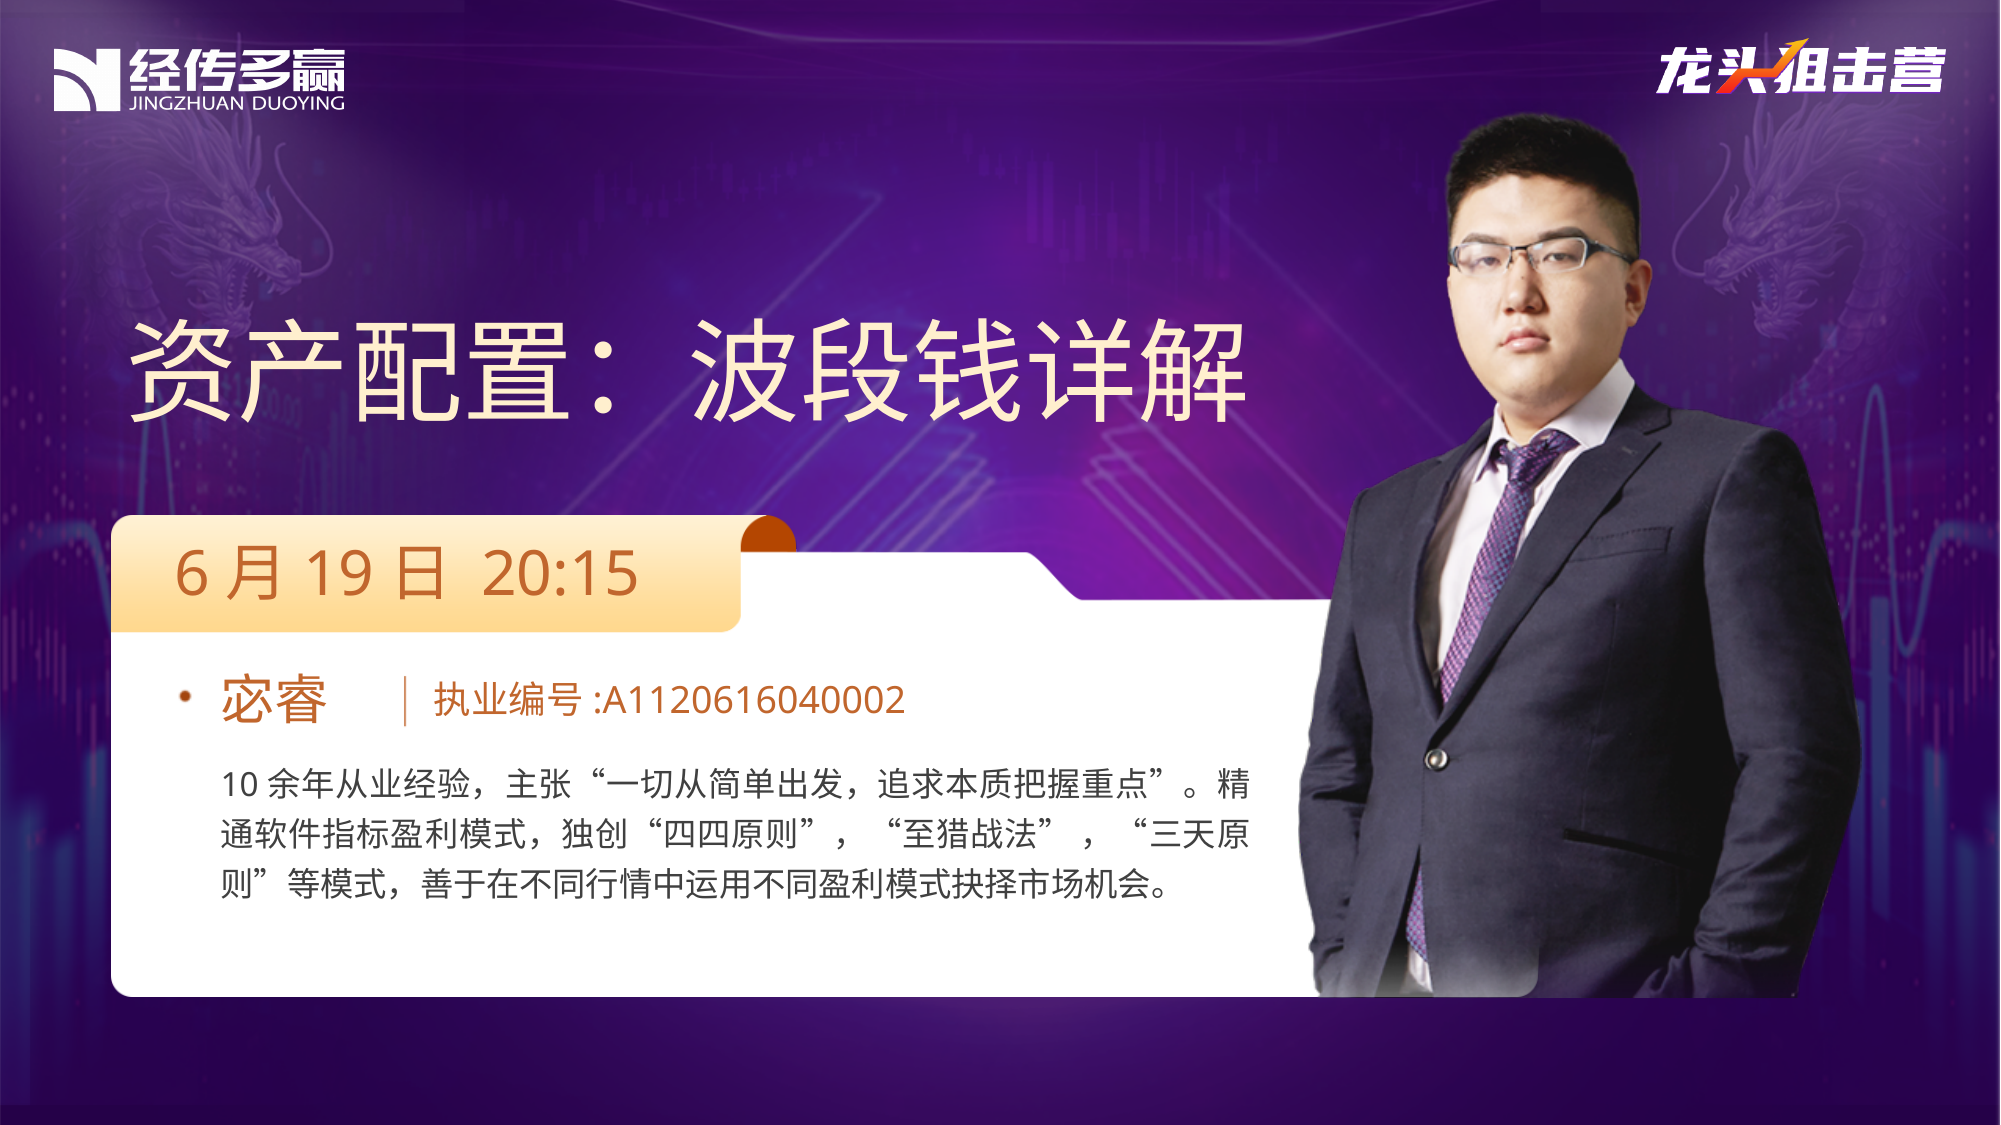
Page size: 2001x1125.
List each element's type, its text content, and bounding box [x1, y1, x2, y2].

text_box 执业编号:A1120616040002 [418, 668, 993, 728]
text_box 宓睿 [205, 658, 427, 738]
picture [0, 0, 2000, 1125]
text_box 资产配置：波段钱详解 [110, 294, 1298, 492]
text_box 10余年从业经验，主张“一切从简单出发，追求本质把握重点”。精通软件指标盈利模式，独创“四四原则”，“至猎战法” ，“三天原则”等模式，善于在不同行情中运用不同盈利模式抉择市场机会。 [205, 745, 1267, 910]
text_box 6月19日 20:15 [160, 525, 825, 616]
